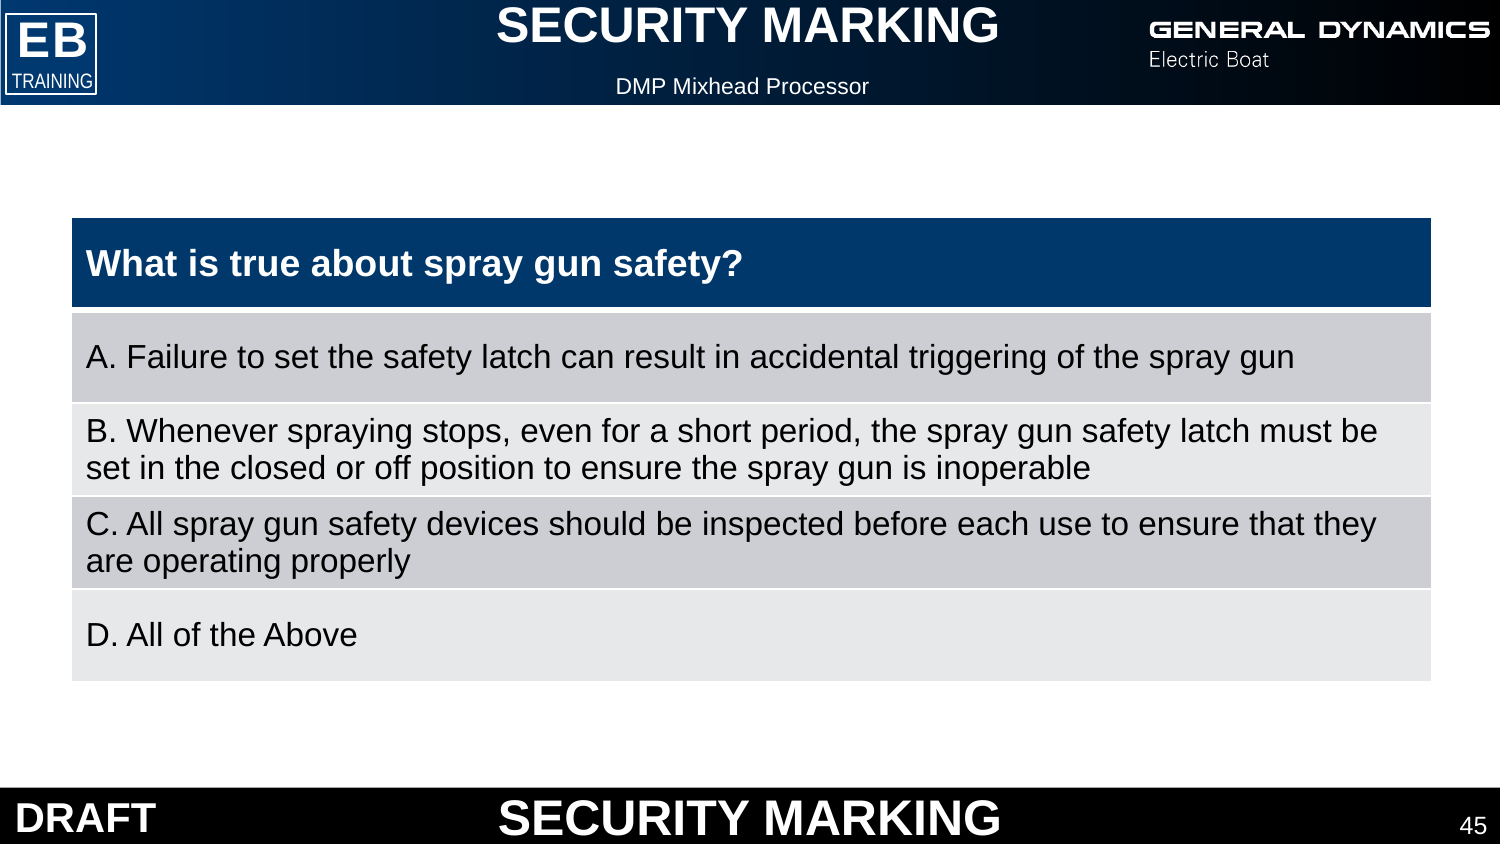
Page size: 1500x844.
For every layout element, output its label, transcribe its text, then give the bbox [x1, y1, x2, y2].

table_header What is true about spray gun safety? [72, 218, 1431, 307]
slide_number 45 [1412, 805, 1488, 844]
table_cell D. All of the Above [72, 590, 1431, 681]
picture [1134, 12, 1500, 60]
table_cell B. Whenever spraying stops, even for a short period, the spray gun safety latch must be set in the closed or off position to ensure the spray gun is inoperable [72, 404, 1431, 495]
list DMP Mixhead Processor [0, 60, 1500, 100]
table_cell A. Failure to set the safety latch can result in accidental triggering of the spray gun [72, 313, 1431, 402]
table_cell C. All spray gun safety devices should be inspected before each use to ensure that they are operating properly [72, 497, 1431, 588]
